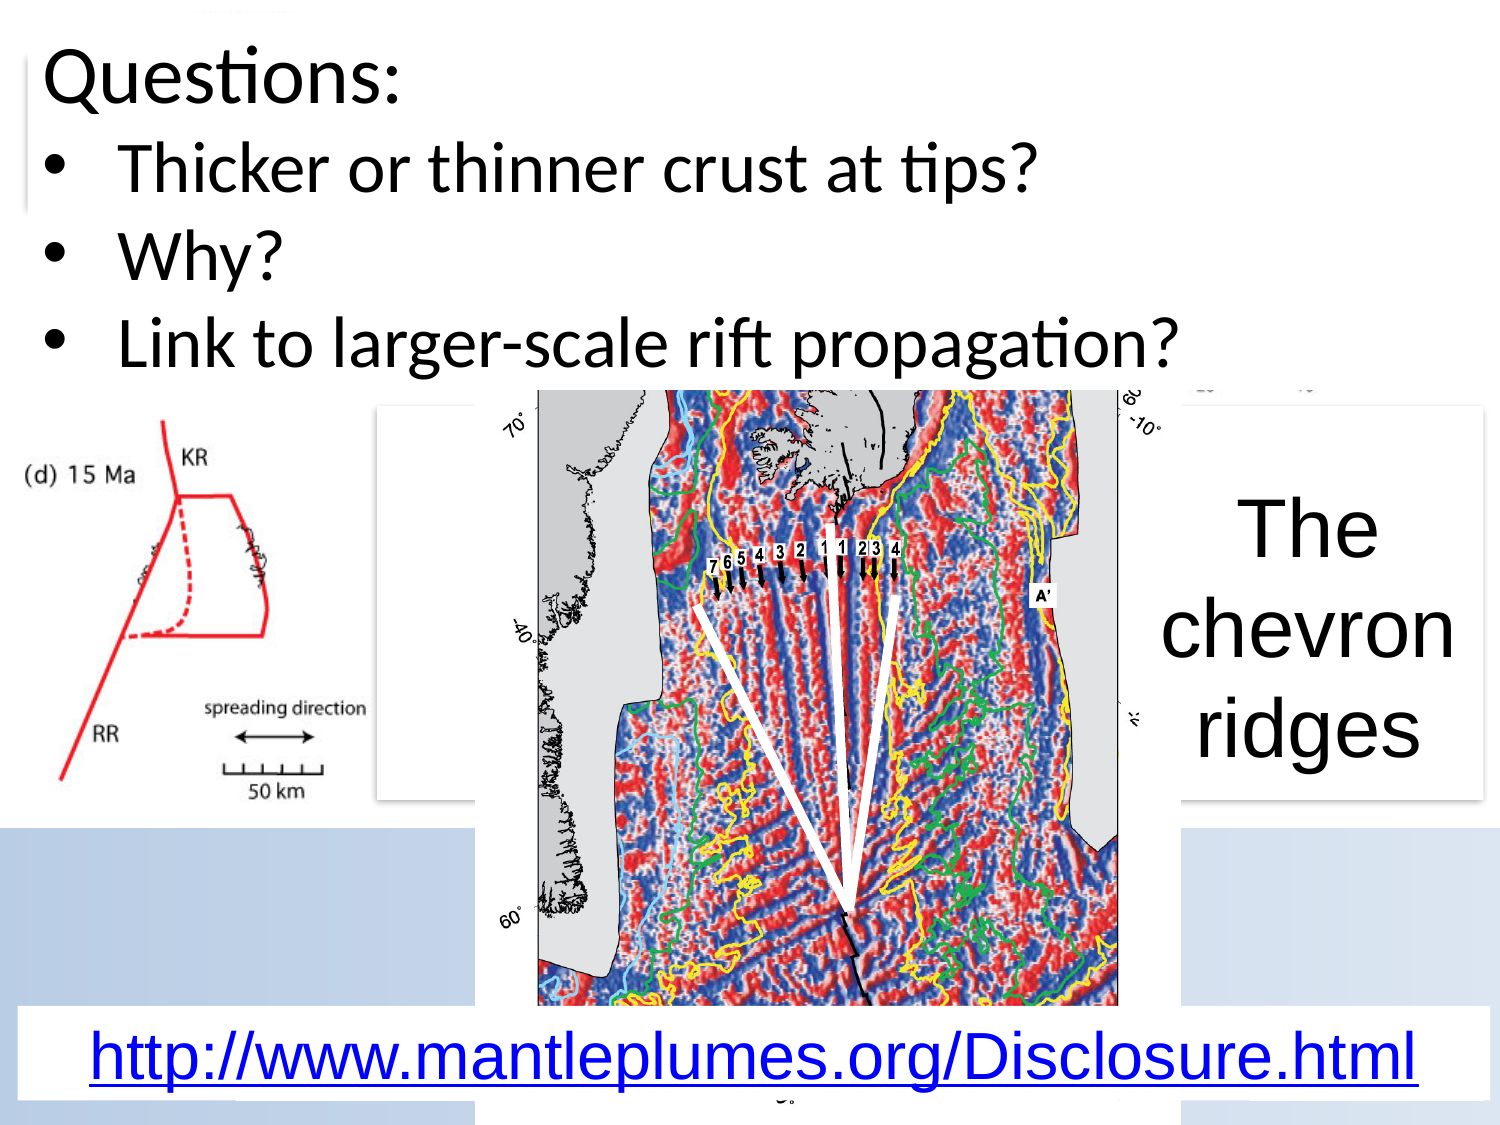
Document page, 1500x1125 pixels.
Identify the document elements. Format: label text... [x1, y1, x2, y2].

picture [0, 0, 1500, 1125]
text_box http://www.mantleplumes.org/Disclosure.html [17, 1005, 470, 1101]
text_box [701, 524, 903, 913]
text_box http://www.mantleplumes.org/Disclosure.html [1187, 1005, 1491, 1101]
